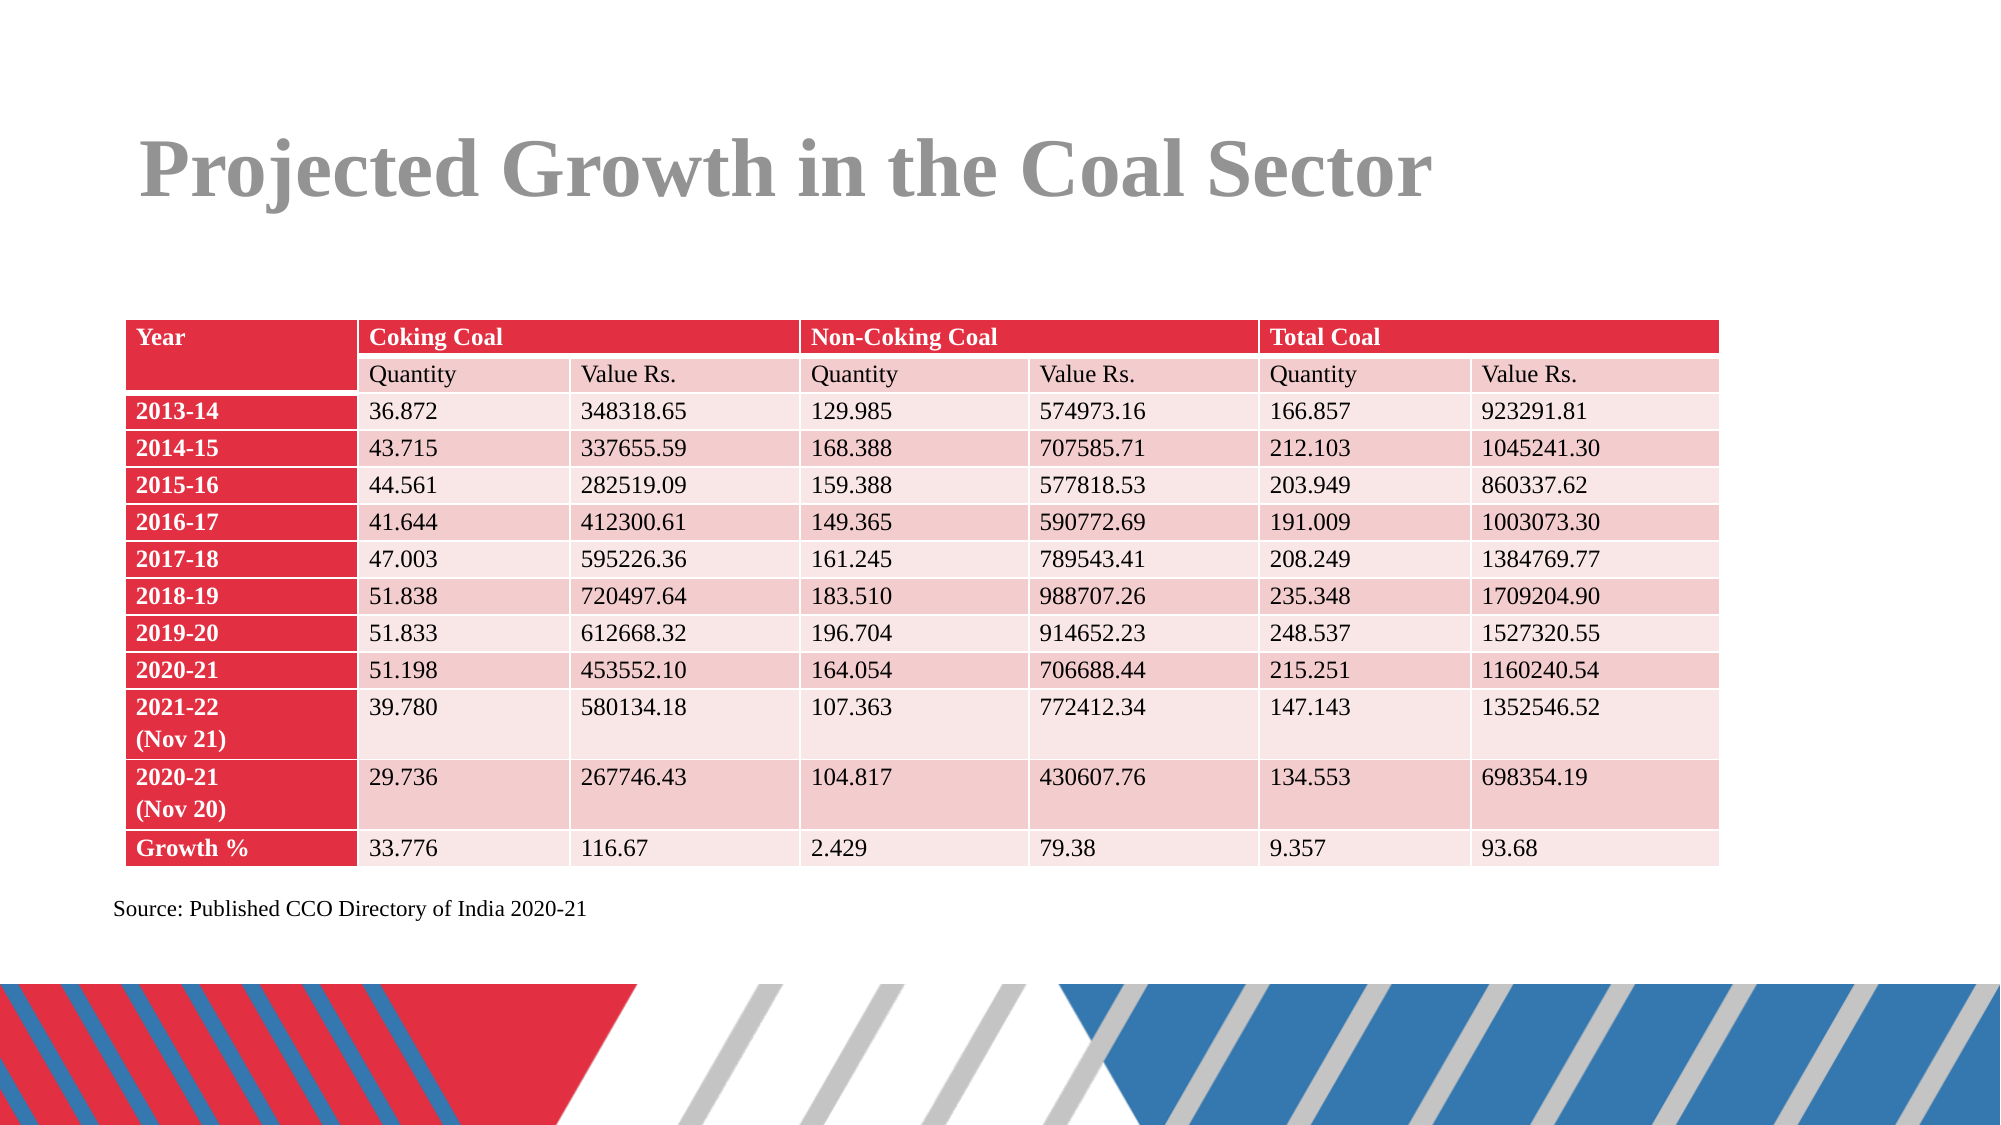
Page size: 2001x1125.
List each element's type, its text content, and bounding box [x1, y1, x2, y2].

table_cell 36.872 [359, 394, 569, 429]
table_cell 430607.76 [1030, 760, 1258, 829]
table_cell 39.780 [359, 690, 569, 759]
table_header Year [126, 320, 357, 390]
table_cell 2015-16 [126, 468, 357, 503]
table_cell 2020-21 (Nov 20) [126, 760, 357, 829]
title Projected Growth in the Coal Sector [125, 117, 1863, 224]
table_cell 453552.10 [571, 653, 799, 688]
table_cell 2020-21 [126, 653, 357, 688]
table_cell Growth % [126, 831, 357, 866]
table_cell 93.68 [1472, 831, 1719, 866]
table_cell 43.715 [359, 431, 569, 466]
table_cell 51.198 [359, 653, 569, 688]
table_cell 166.857 [1260, 394, 1470, 429]
table_cell 698354.19 [1472, 760, 1719, 829]
table_cell 720497.64 [571, 579, 799, 614]
table_cell 707585.71 [1030, 431, 1258, 466]
table_cell 1527320.55 [1472, 616, 1719, 651]
table_cell 706688.44 [1030, 653, 1258, 688]
table_cell 104.817 [801, 760, 1028, 829]
table_cell Quantity [1260, 359, 1470, 392]
table_cell 2021-22 (Nov 21) [126, 690, 357, 759]
table_cell Value Rs. [1472, 359, 1719, 392]
table_cell 988707.26 [1030, 579, 1258, 614]
table_header Coking Coal [359, 320, 799, 353]
table_cell 412300.61 [571, 505, 799, 540]
table_cell 2013-14 [126, 396, 357, 429]
table_cell 772412.34 [1030, 690, 1258, 759]
table_cell 2017-18 [126, 542, 357, 577]
table_cell 2016-17 [126, 505, 357, 540]
table_cell 1709204.90 [1472, 579, 1719, 614]
table_cell 267746.43 [571, 760, 799, 829]
table_cell 235.348 [1260, 579, 1470, 614]
table_cell 348318.65 [571, 394, 799, 429]
table_cell Value Rs. [1030, 359, 1258, 392]
table_cell 248.537 [1260, 616, 1470, 651]
table_cell 51.838 [359, 579, 569, 614]
table_cell 914652.23 [1030, 616, 1258, 651]
table_cell 79.38 [1030, 831, 1258, 866]
table_cell 149.365 [801, 505, 1028, 540]
table_cell 33.776 [359, 831, 569, 866]
table_cell 612668.32 [571, 616, 799, 651]
table_cell 282519.09 [571, 468, 799, 503]
table_cell 337655.59 [571, 431, 799, 466]
table_cell 191.009 [1260, 505, 1470, 540]
table_cell 196.704 [801, 616, 1028, 651]
table_cell Quantity [359, 359, 569, 392]
table_cell 168.388 [801, 431, 1028, 466]
table_cell 212.103 [1260, 431, 1470, 466]
table_cell 595226.36 [571, 542, 799, 577]
table_cell 2018-19 [126, 579, 357, 614]
table_cell 2019-20 [126, 616, 357, 651]
table_cell 161.245 [801, 542, 1028, 577]
table_cell 577818.53 [1030, 468, 1258, 503]
table_cell 116.67 [571, 831, 799, 866]
table_cell Value Rs. [571, 359, 799, 392]
table_cell 574973.16 [1030, 394, 1258, 429]
table_cell 29.736 [359, 760, 569, 829]
table_cell 590772.69 [1030, 505, 1258, 540]
table_cell 107.363 [801, 690, 1028, 759]
table_cell 2014-15 [126, 431, 357, 466]
table_cell 789543.41 [1030, 542, 1258, 577]
picture [0, 984, 2000, 1125]
table_cell 1160240.54 [1472, 653, 1719, 688]
table_cell 134.553 [1260, 760, 1470, 829]
table_cell 1384769.77 [1472, 542, 1719, 577]
table_cell 41.644 [359, 505, 569, 540]
table_cell 164.054 [801, 653, 1028, 688]
table_cell 1352546.52 [1472, 690, 1719, 759]
table_cell 183.510 [801, 579, 1028, 614]
table_cell 203.949 [1260, 468, 1470, 503]
table_cell 159.388 [801, 468, 1028, 503]
table_cell 1003073.30 [1472, 505, 1719, 540]
table_cell 923291.81 [1472, 394, 1719, 429]
table_cell 147.143 [1260, 690, 1470, 759]
table_cell 215.251 [1260, 653, 1470, 688]
table_cell 47.003 [359, 542, 569, 577]
table_cell 44.561 [359, 468, 569, 503]
table_cell 580134.18 [571, 690, 799, 759]
table_cell 9.357 [1260, 831, 1470, 866]
table_cell Quantity [801, 359, 1028, 392]
table_cell 51.833 [359, 616, 569, 651]
table_cell 2.429 [801, 831, 1028, 866]
table_header Total Coal [1260, 320, 1719, 353]
table_cell 129.985 [801, 394, 1028, 429]
table_cell 1045241.30 [1472, 431, 1719, 466]
list Source: Published CCO Directory of India 2020-21 [98, 886, 1849, 976]
table_cell 208.249 [1260, 542, 1470, 577]
table_cell 860337.62 [1472, 468, 1719, 503]
table_header Non-Coking Coal [801, 320, 1258, 353]
